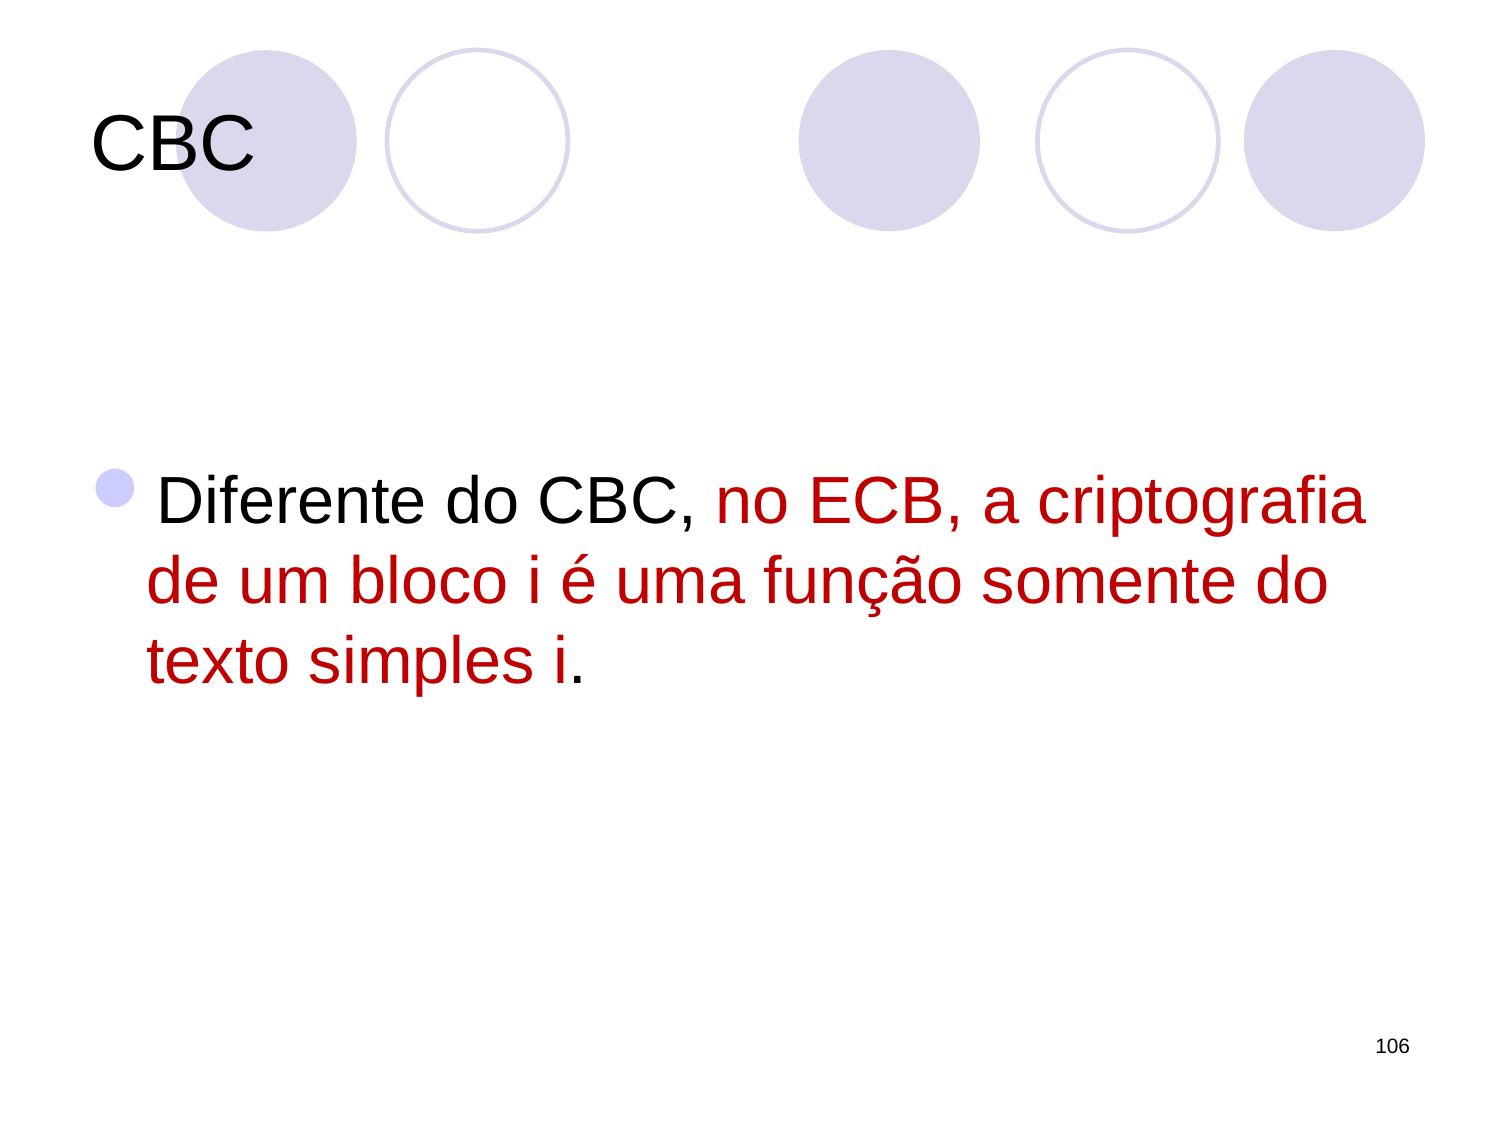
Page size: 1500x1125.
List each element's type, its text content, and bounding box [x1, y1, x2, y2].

title CBC [74, 44, 1426, 233]
list Diferente do CBC, no ECB, a criptografia de um bloco i é uma função somente do texto simples i. [74, 262, 1426, 1006]
slide_number 106 [1074, 1024, 1426, 1101]
